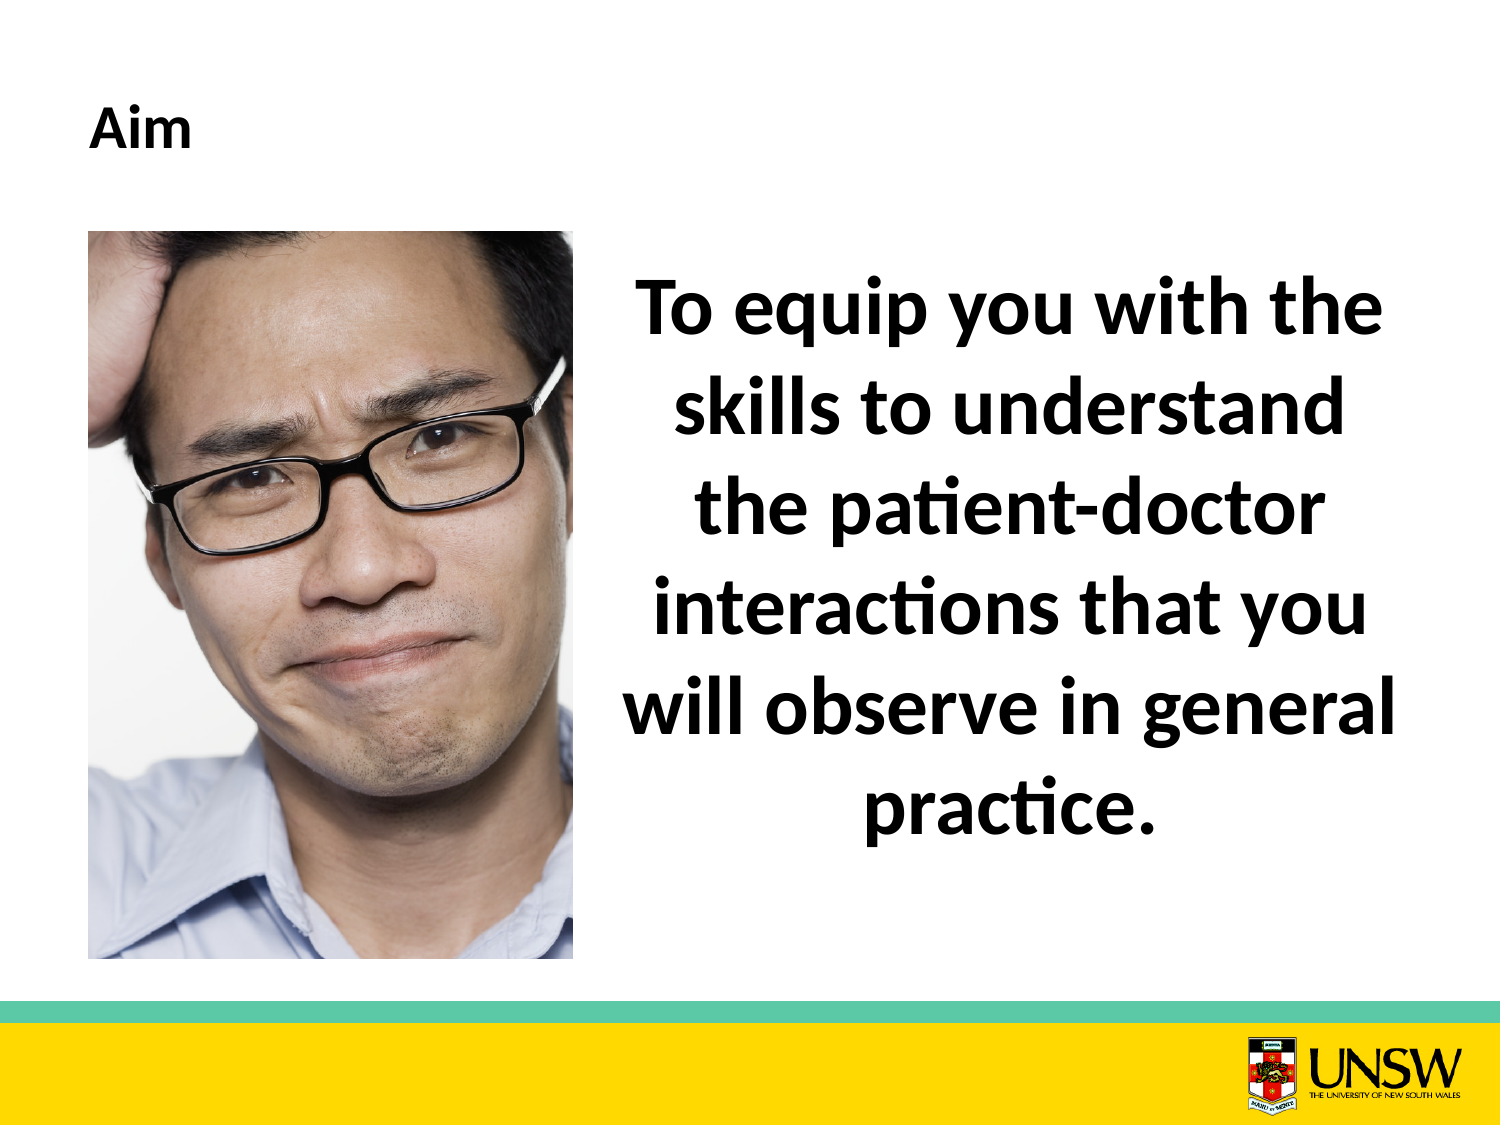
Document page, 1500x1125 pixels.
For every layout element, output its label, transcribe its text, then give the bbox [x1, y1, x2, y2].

picture [0, 1001, 1500, 1125]
list To equip you with the skills to understand the patient-doctor interactions that you will observe in general practice. [596, 243, 1425, 953]
picture [87, 231, 573, 959]
title Aim [75, 78, 1425, 209]
